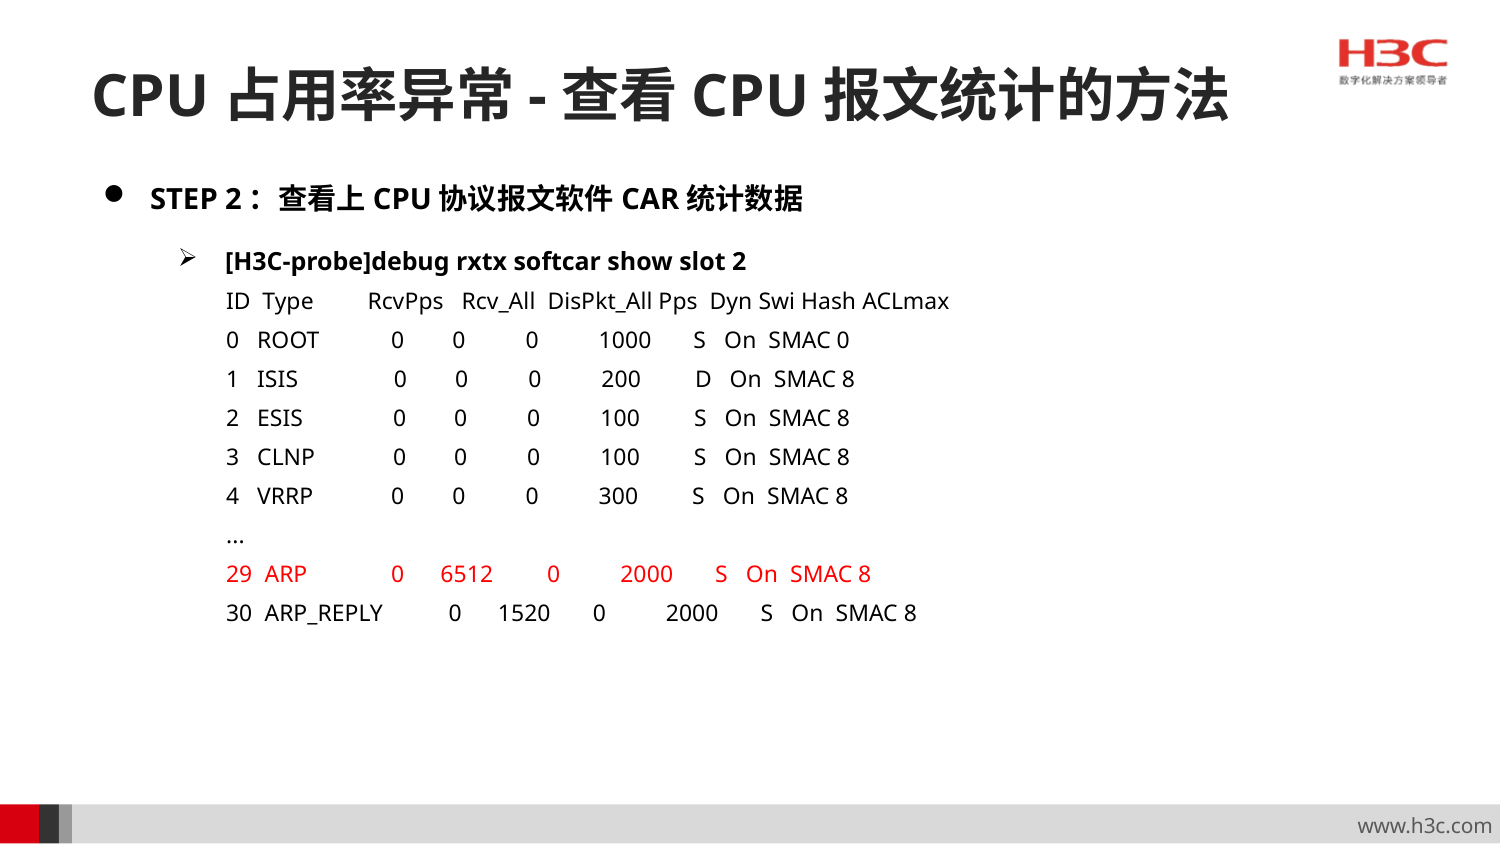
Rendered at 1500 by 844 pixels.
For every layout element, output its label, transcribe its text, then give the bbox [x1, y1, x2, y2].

title CPU占用率异常-查看CPU报文统计的方法 [76, 55, 1343, 131]
picture [1328, 32, 1462, 103]
text_box STEP 2：查看上CPU协议报文软件CAR统计数据 [H3C-probe]debug rxtx softcar show slot 2 ID Type RcvPps Rcv_All DisPkt_All Pps Dyn Swi Hash ACLmax 0 ROOT 0 0 0 1000 S On SMAC 0 1 ISIS 0 0 0 200 D On SMAC 8 2 ESIS 0 0 0 100 S On SMAC 8 3 CLNP 0 0 0 100 S On SMAC 8 4 VRRP 0 0 0 300 S On SMAC 8 ... 29 ARP 0 6512 0 2000 S On SMAC 8 30 ARP_REPLY 0 1520 0 2000 S On SMAC 8 [88, 138, 1436, 788]
